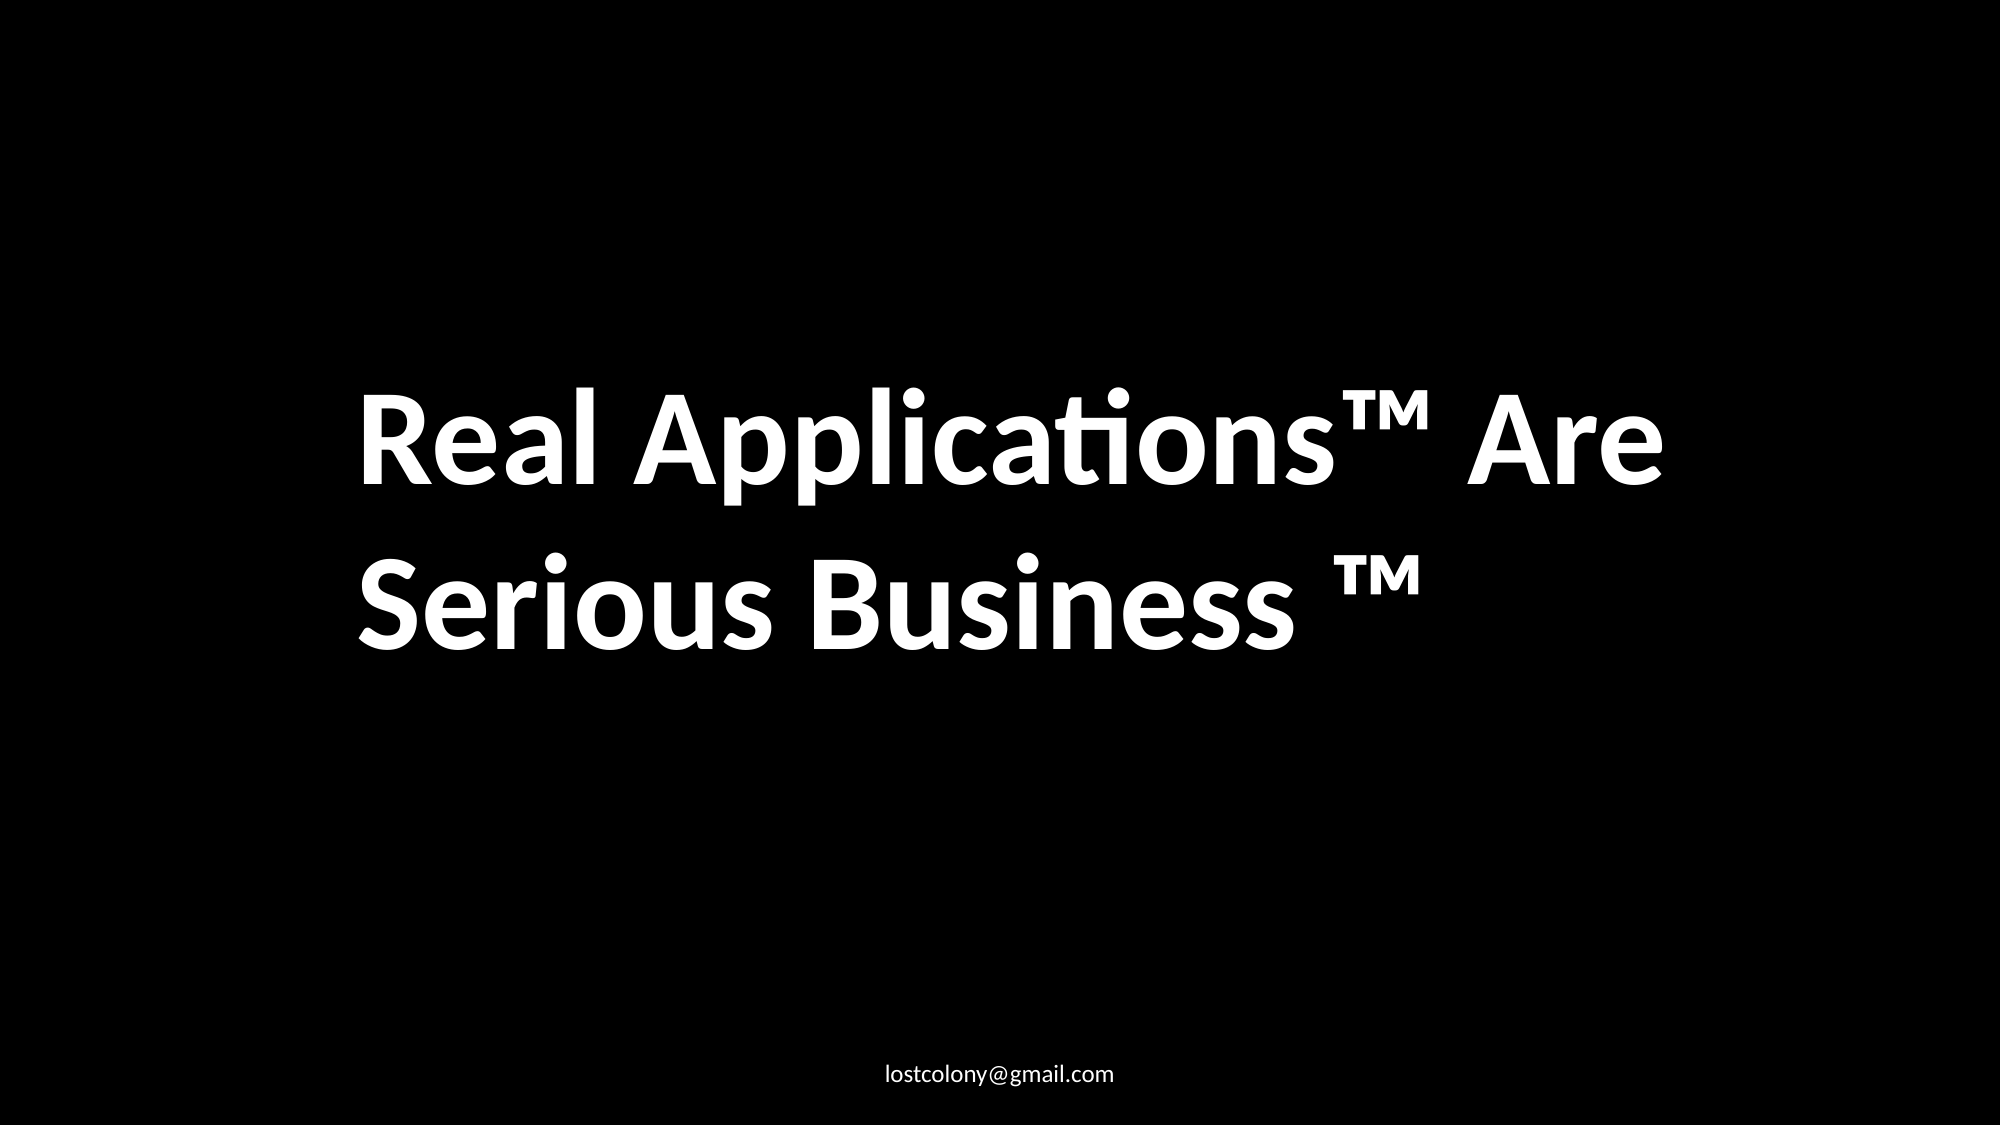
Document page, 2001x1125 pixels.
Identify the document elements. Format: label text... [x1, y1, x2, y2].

list Real Applications™ Are Serious Business ™ [341, 339, 1880, 1125]
footer lostcolony@gmail.com [662, 1042, 1338, 1103]
